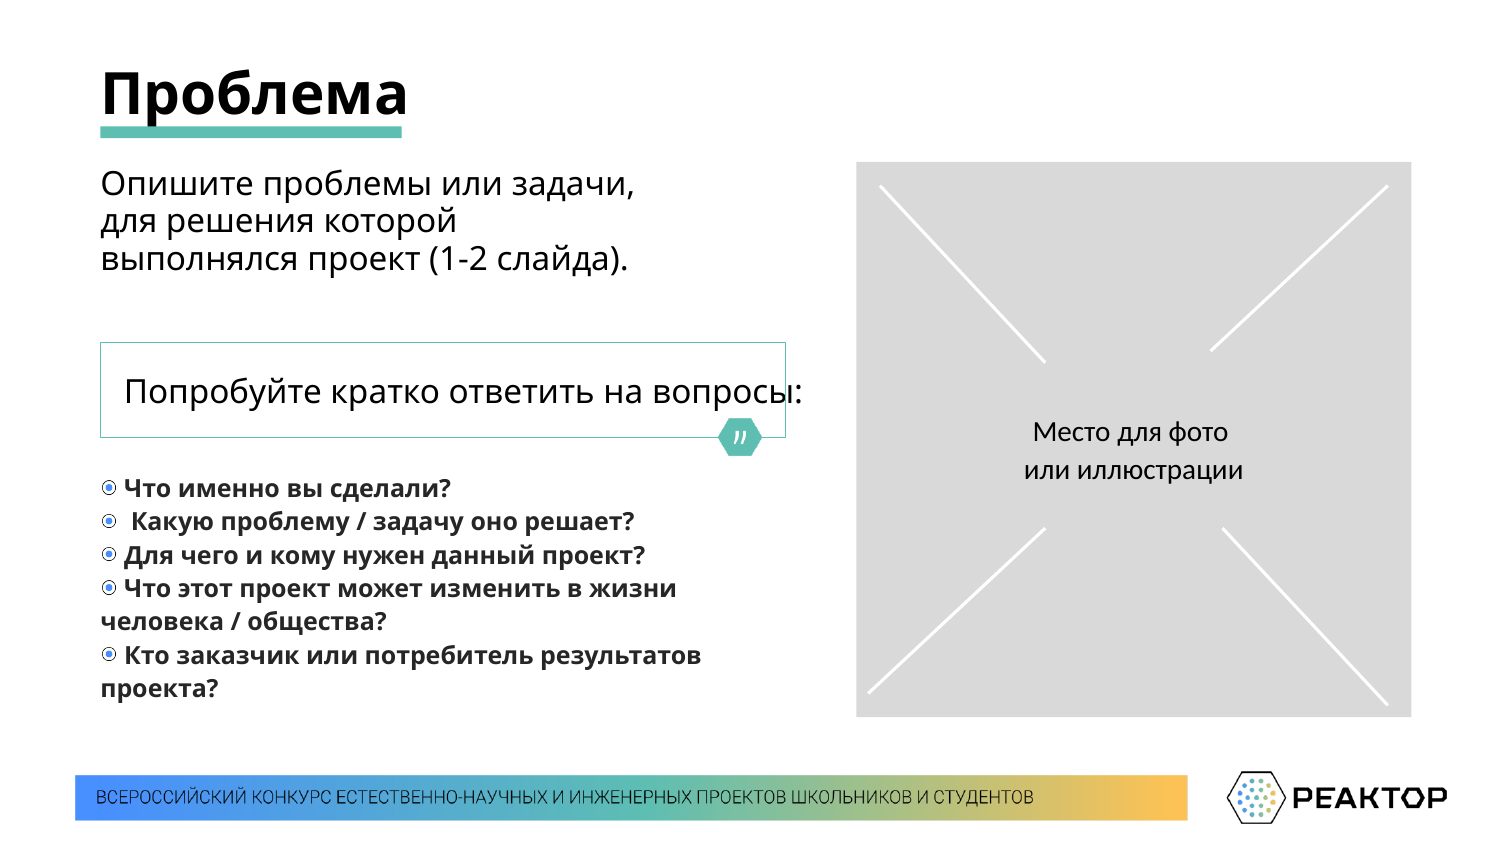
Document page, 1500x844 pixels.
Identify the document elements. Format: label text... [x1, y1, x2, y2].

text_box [856, 161, 1412, 718]
picture [100, 578, 118, 597]
picture [75, 770, 1448, 824]
text_box Попробуйте кратко ответить на вопросы: [787, 372, 821, 410]
text_box Опишите проблемы или задачи, для решения которой выполнялся проект (1-2 слайда). [100, 164, 644, 277]
text_box [98, 124, 404, 140]
text_box Проблема [100, 67, 526, 126]
picture [717, 418, 762, 457]
picture [100, 645, 118, 663]
text_box Что именно вы сделали? Какую проблему / задачу оно решает? Для чего и кому нужен данный проект? Что этот проект может изменить в жизни человека / общества? Кто заказчик или потребитель результатов проекта? [100, 469, 786, 703]
text_box [98, 341, 787, 439]
picture [100, 512, 118, 530]
picture [100, 478, 118, 497]
picture [100, 545, 118, 563]
